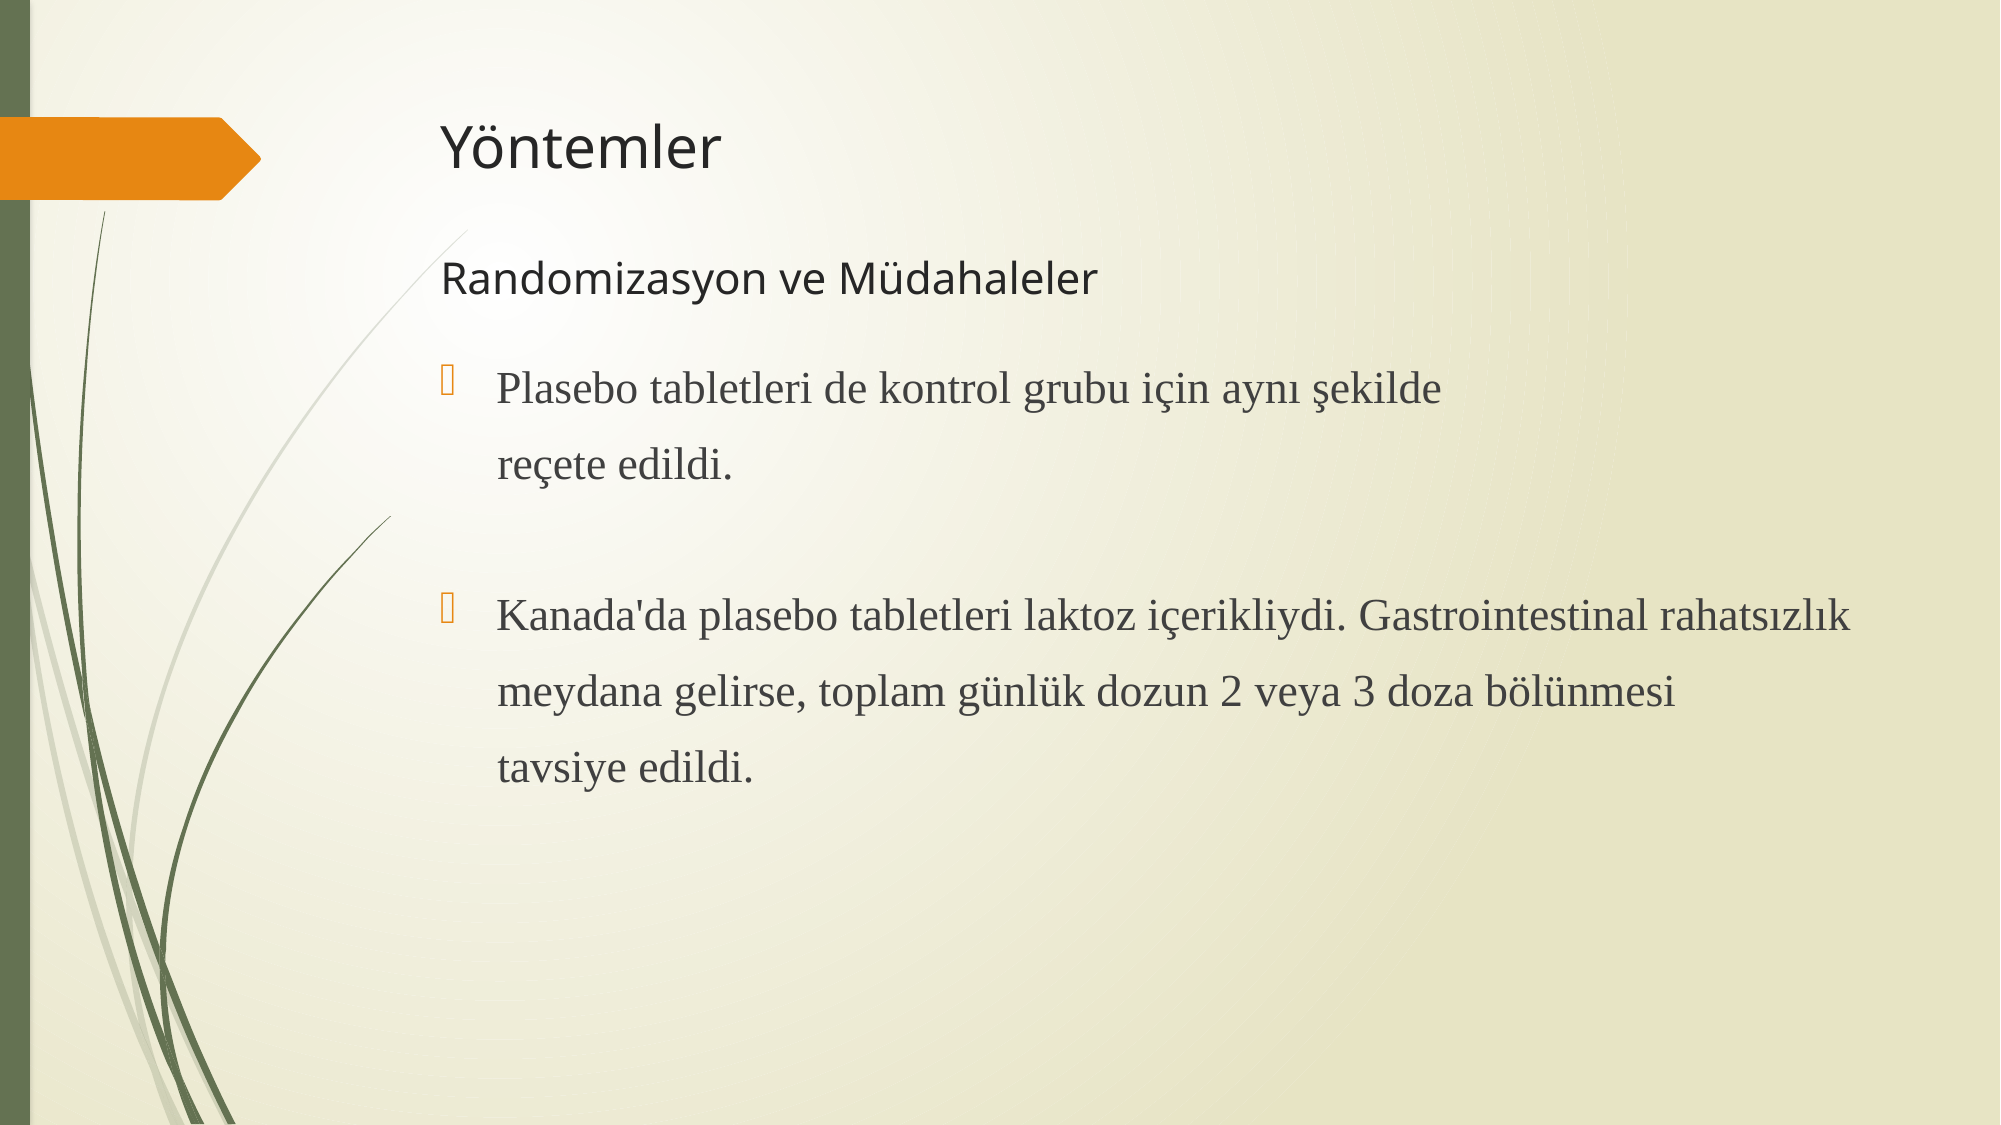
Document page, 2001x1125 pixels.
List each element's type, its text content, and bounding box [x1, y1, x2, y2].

title Yöntemler Randomizasyon ve Müdahaleler [425, 102, 1888, 313]
list Plasebo tabletleri de kontrol grubu için aynı şekilde reçete edildi. Kanada'da plasebo tabletleri laktoz içerikliydi. Gastrointestinal rahatsızlık meydana gelirse, toplam günlük dozun 2 veya 3 doza bölünmesi tavsiye edildi. [424, 350, 1888, 970]
